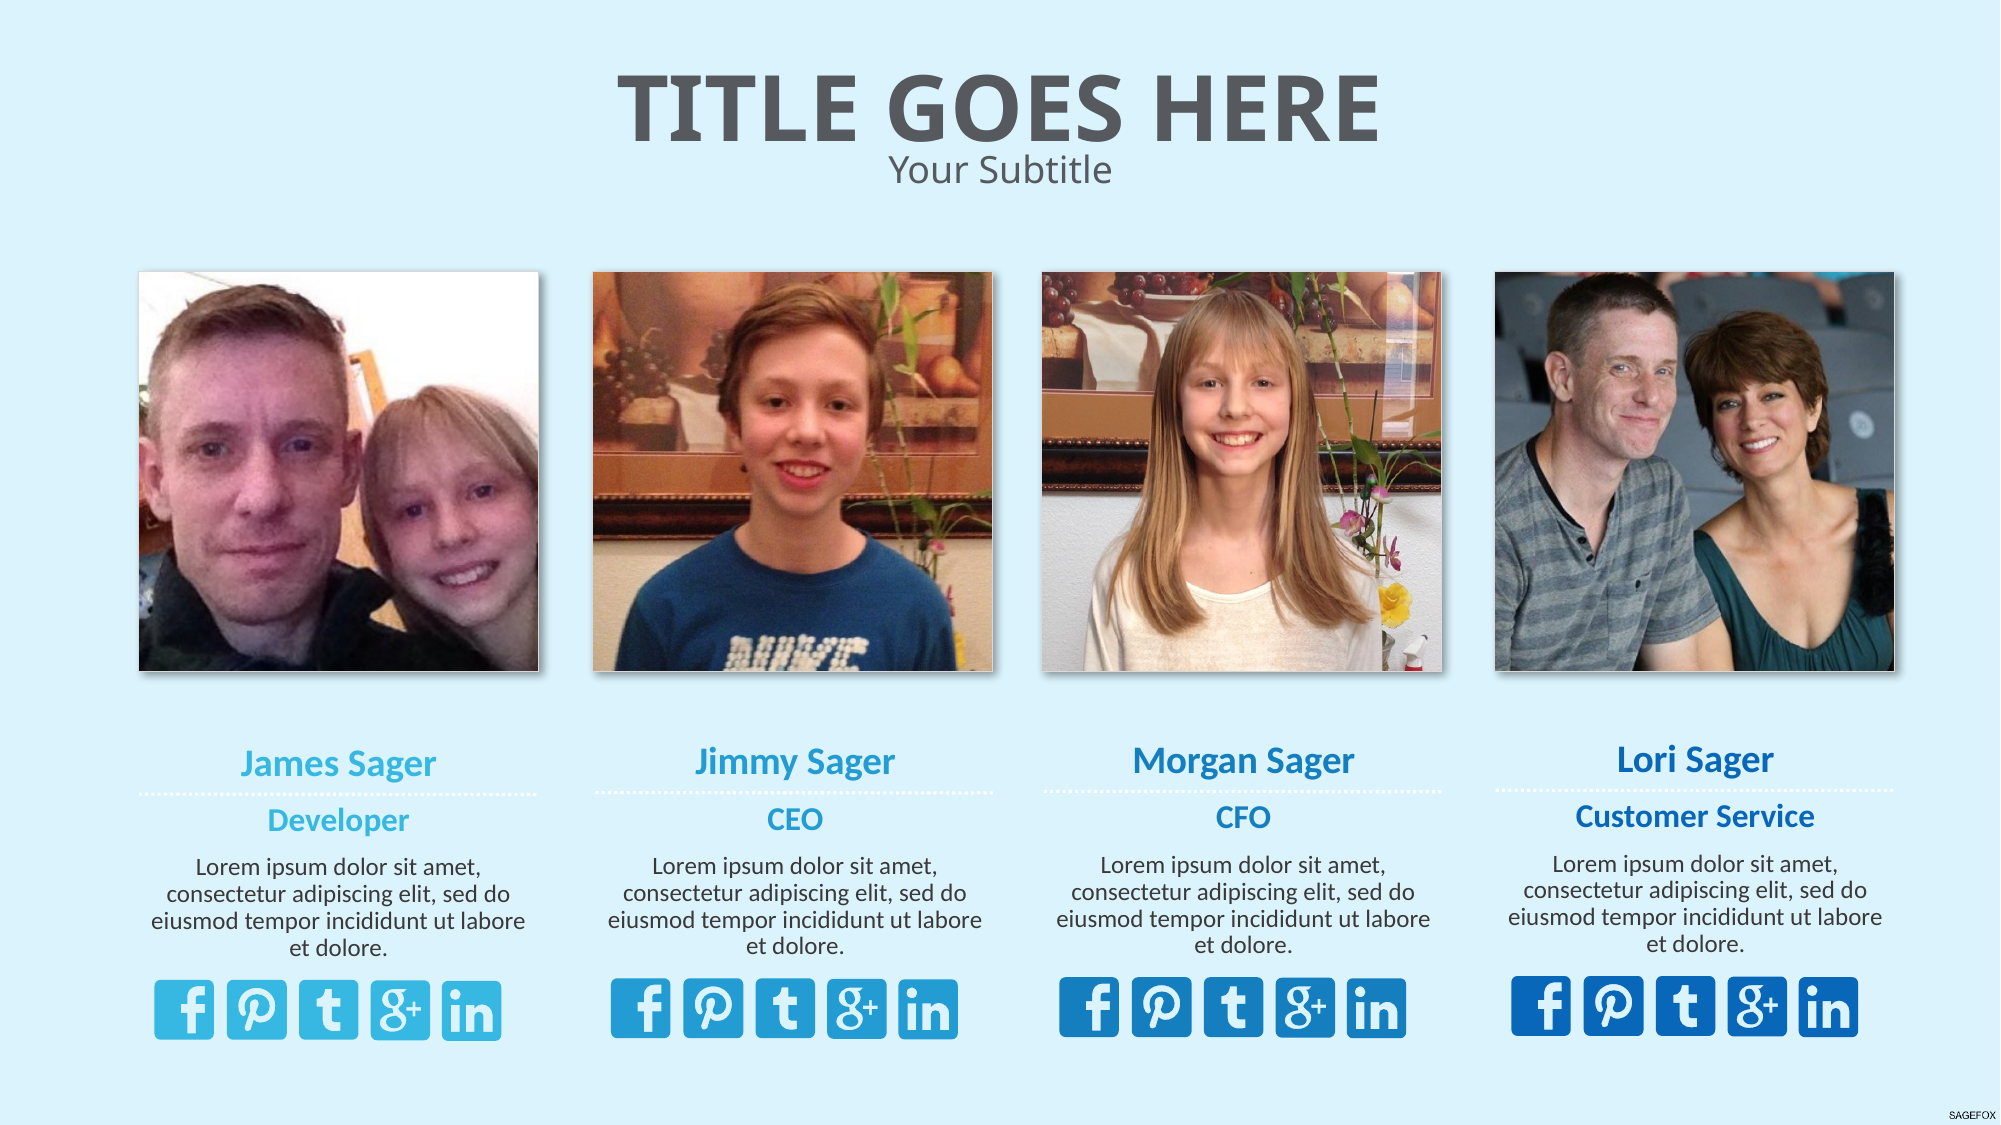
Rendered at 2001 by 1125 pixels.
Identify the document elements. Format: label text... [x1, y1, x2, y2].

text_box James Sager [163, 742, 514, 785]
text_box CEO [620, 798, 971, 841]
picture [1925, 1102, 2000, 1123]
text_box Lori Sager [1520, 738, 1871, 781]
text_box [610, 978, 958, 1040]
text_box [591, 270, 993, 672]
text_box Jimmy Sager [620, 740, 971, 784]
text_box [138, 270, 540, 672]
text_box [154, 979, 502, 1041]
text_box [1059, 977, 1407, 1039]
text_box Developer [163, 799, 514, 842]
text_box Customer Service [1520, 796, 1871, 839]
text_box Lorem ipsum dolor sit amet, consectetur adipiscing elit, sed do eiusmod tempor incididunt ut labore et dolore. [1495, 850, 1896, 964]
text_box Lorem ipsum dolor sit amet, consectetur adipiscing elit, sed do eiusmod tempor incididunt ut labore et dolore. [595, 852, 996, 966]
text_box Lorem ipsum dolor sit amet, consectetur adipiscing elit, sed do eiusmod tempor incididunt ut labore et dolore. [138, 854, 539, 968]
text_box Morgan Sager [1068, 739, 1419, 782]
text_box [1511, 976, 1859, 1038]
text_box CFO [1068, 797, 1419, 840]
text_box [1494, 271, 1896, 673]
text_box [1040, 270, 1442, 672]
text_box Lorem ipsum dolor sit amet, consectetur adipiscing elit, sed do eiusmod tempor incididunt ut labore et dolore. [1043, 851, 1444, 965]
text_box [548, 42, 1452, 199]
